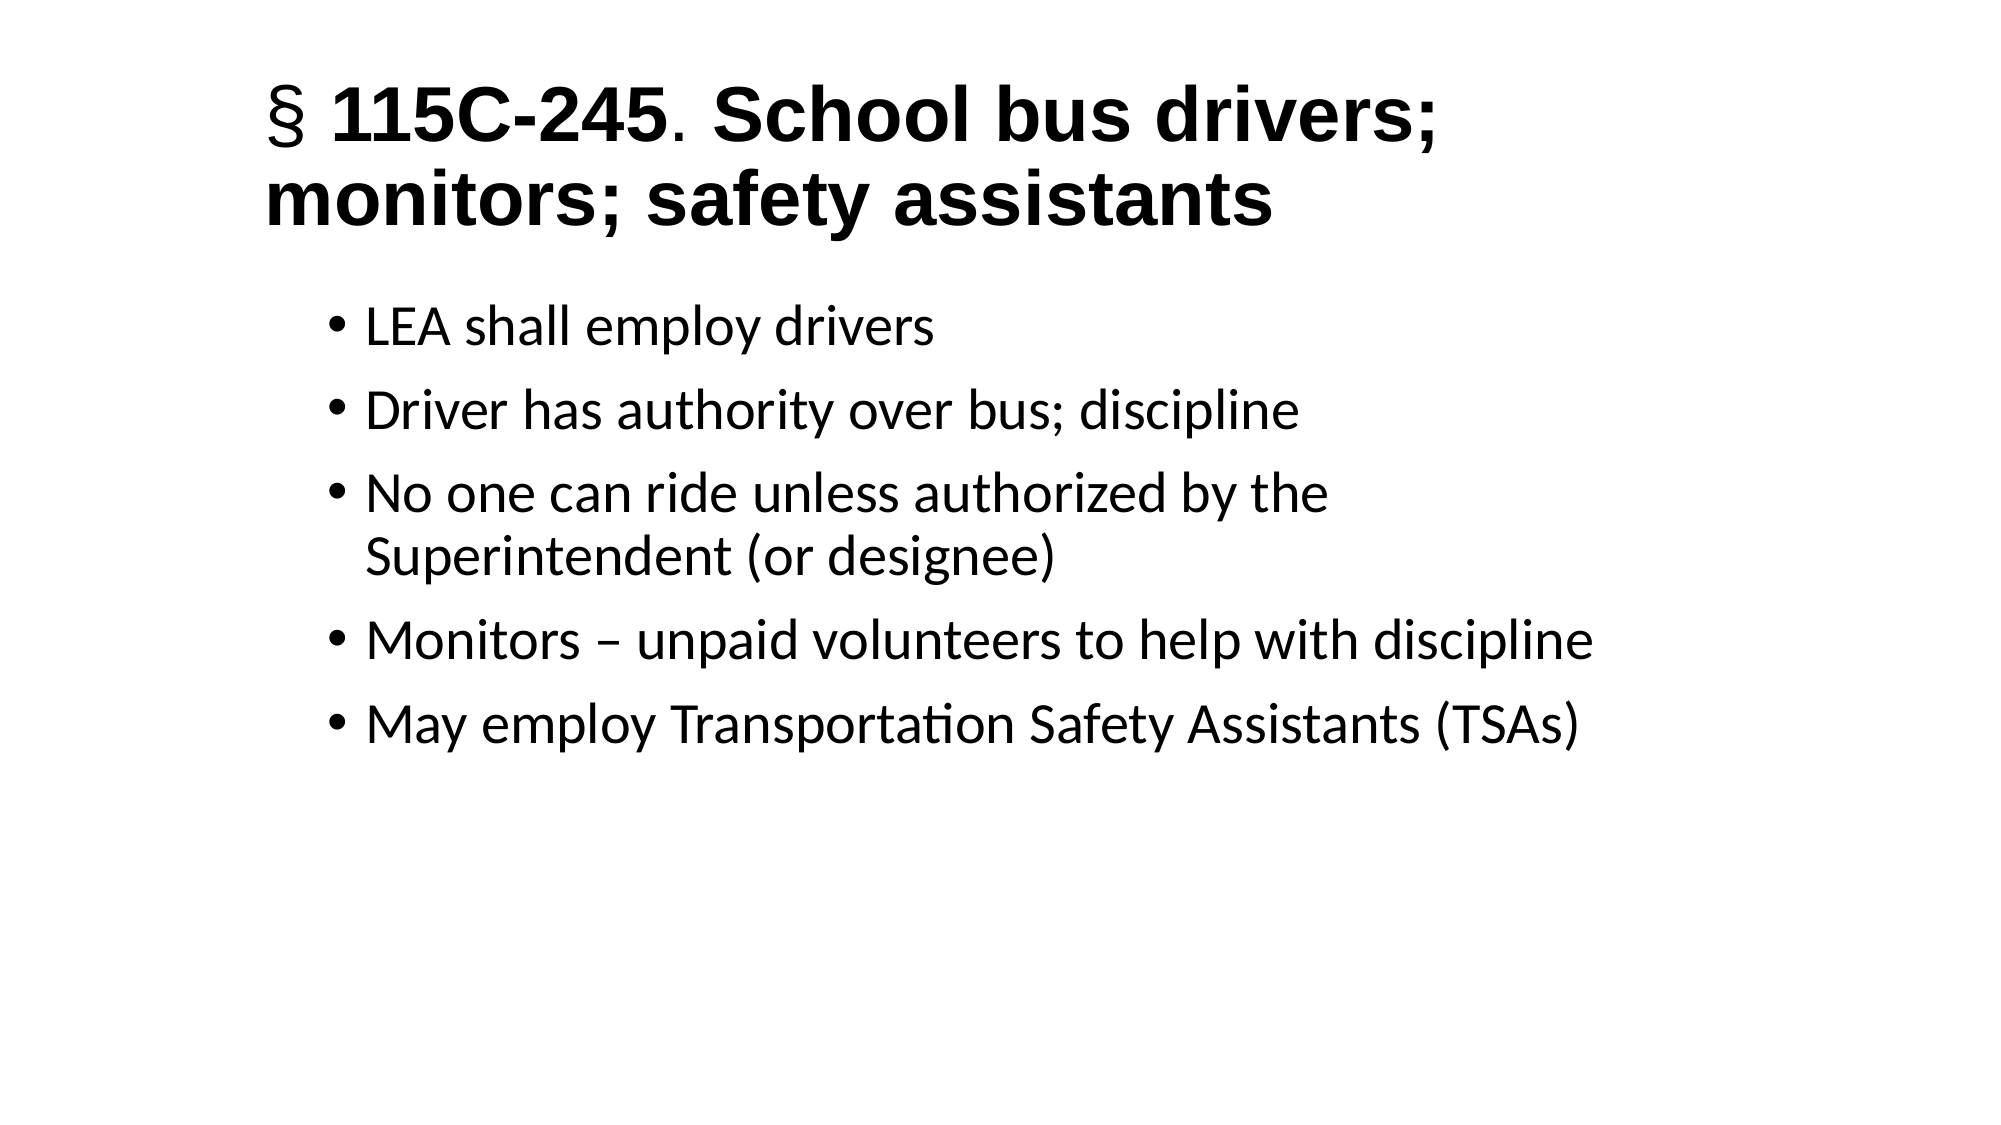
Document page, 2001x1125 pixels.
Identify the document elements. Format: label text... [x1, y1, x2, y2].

list LEA shall employ drivers Driver has authority over bus; discipline No one can ride unless authorized by the Superintendent (or designee) Monitors – unpaid volunteers to help with discipline May employ Transportation Safety Assistants (TSAs) [312, 287, 1638, 963]
title § 115C-245. School bus drivers; monitors; safety assistants [249, 65, 1750, 250]
